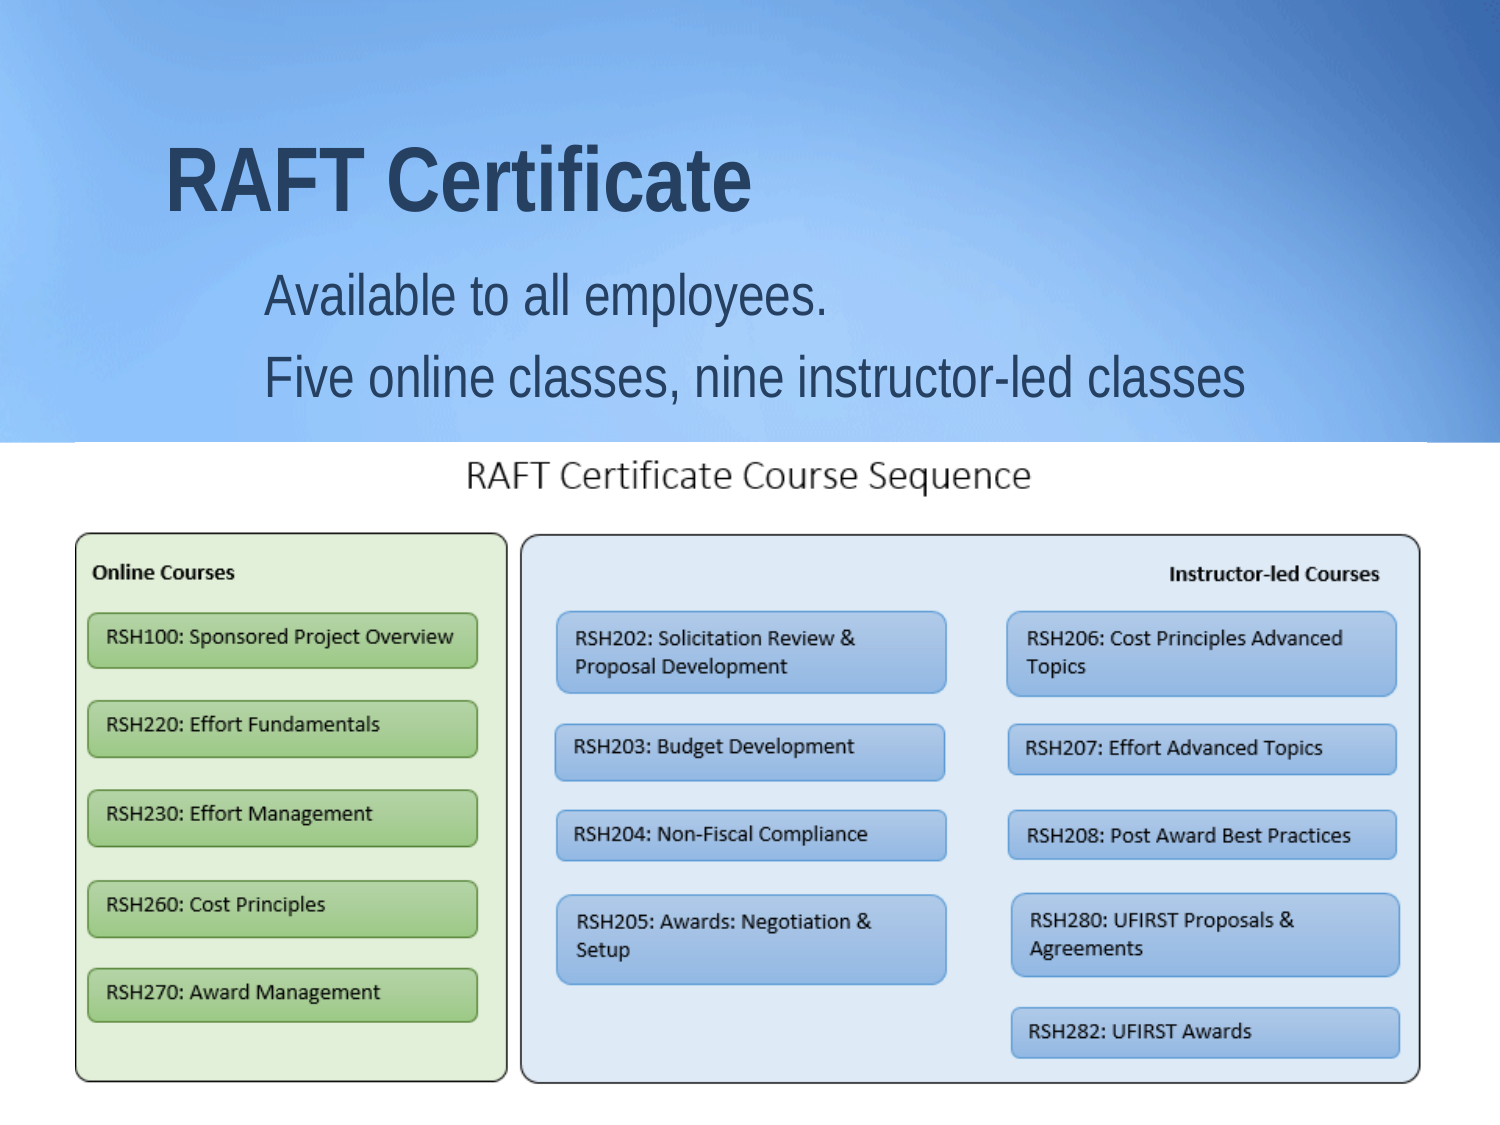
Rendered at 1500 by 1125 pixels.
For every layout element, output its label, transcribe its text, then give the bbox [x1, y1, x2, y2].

picture [0, 0, 1500, 441]
picture [74, 442, 1427, 1095]
text_box Available to all employees. Five online classes, nine instructor-led classes [249, 249, 1400, 363]
text_box [0, 441, 1500, 1125]
text_box RAFT Certificate [149, 12, 1188, 238]
